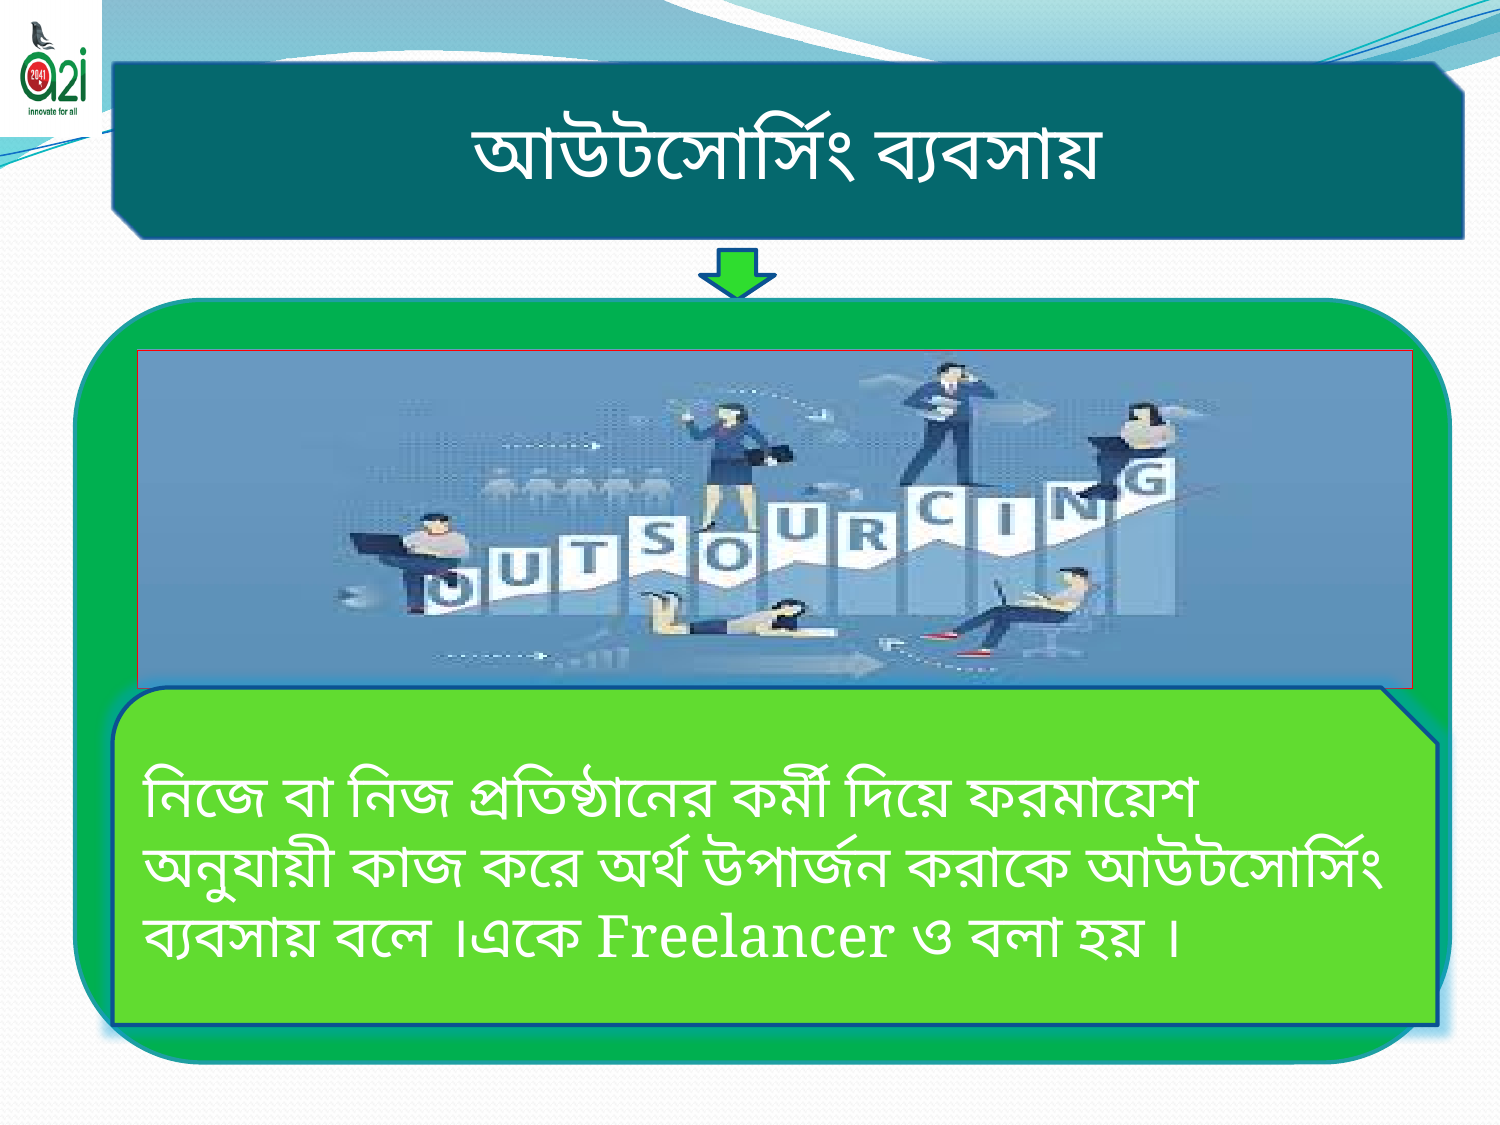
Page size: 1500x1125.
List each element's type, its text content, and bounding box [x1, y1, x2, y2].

text_box আউটসোর্সিং ব্যবসায় [114, 64, 1462, 238]
text_box [72, 297, 1453, 1012]
text_box নিজে বা নিজ প্রতিষ্ঠানের কর্মী দিয়ে ফরমায়েশ অনুযায়ী কাজ করে অর্থ উপার্জন করাকে আউটসোর্সিং ব্যবসায় বলে ।একে Freelancer ও বলা হয় । [110, 698, 1440, 1028]
picture [137, 349, 1413, 690]
text_box [129, 1042, 1396, 1065]
text_box [697, 247, 777, 297]
picture [0, 0, 102, 137]
